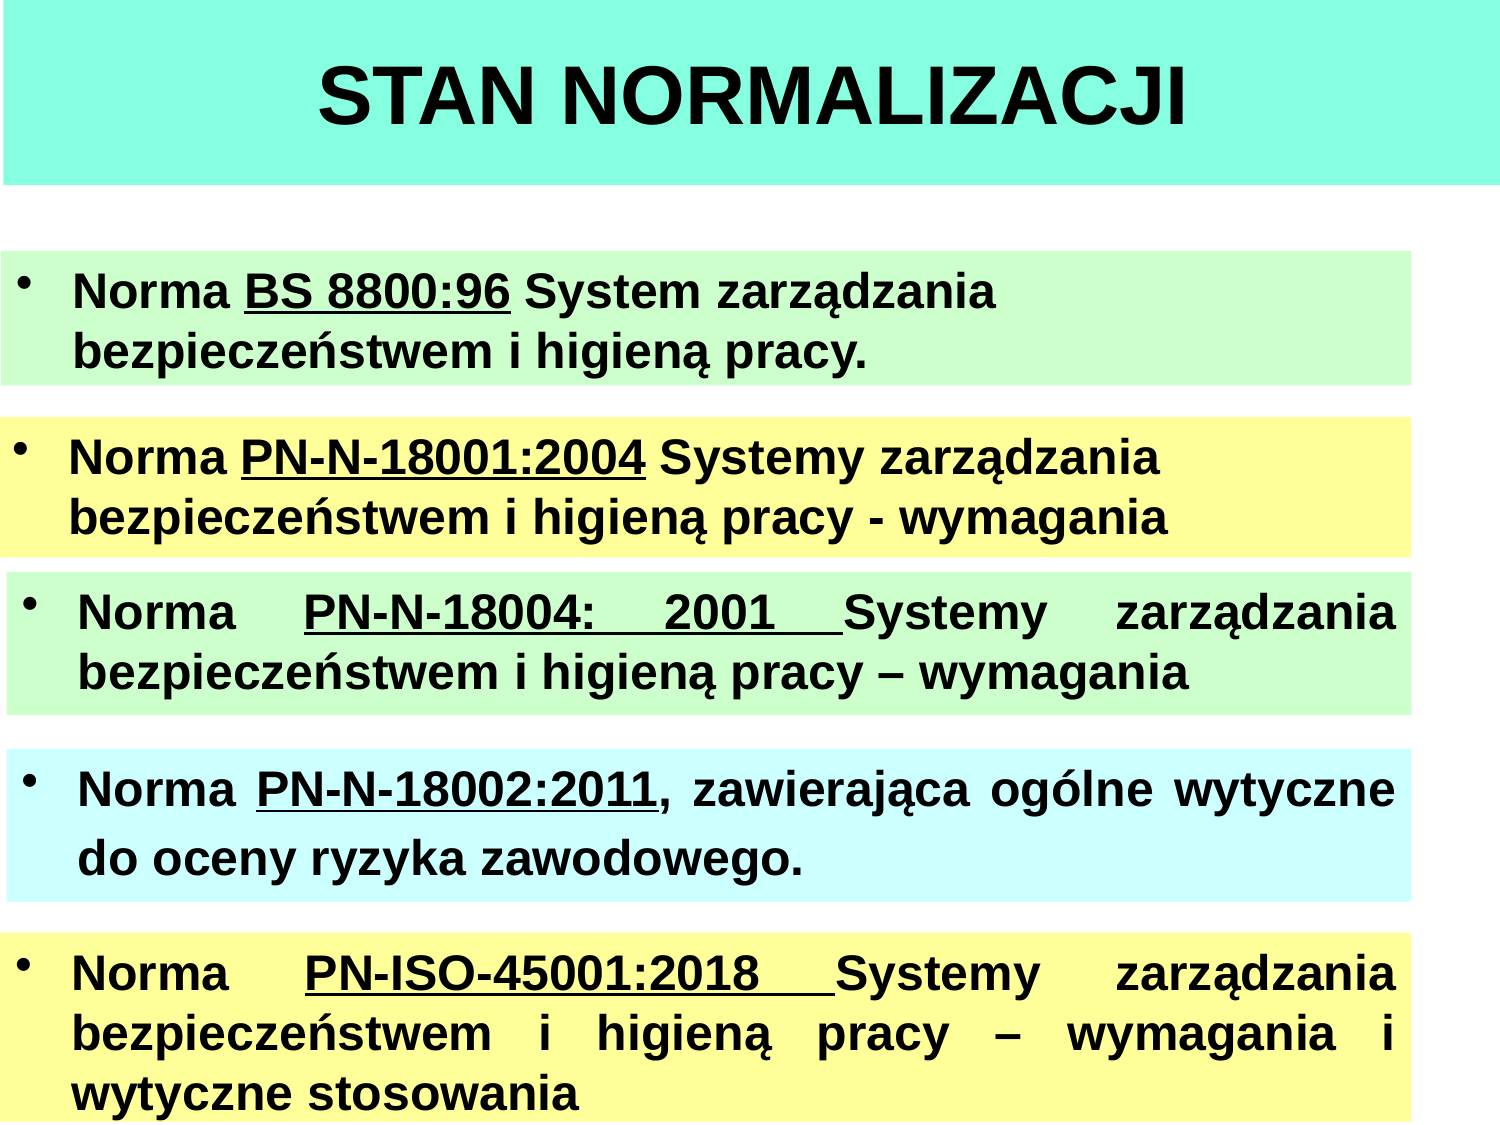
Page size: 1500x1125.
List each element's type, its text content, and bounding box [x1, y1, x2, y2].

text_box Norma PN-ISO-45001:2018 Systemy zarządzania bezpieczeństwem i higieną pracy – wymagania i wytyczne stosowania [0, 932, 1412, 1122]
text_box Norma PN-N-18004: 2001 Systemy zarządzania bezpieczeństwem i higieną pracy – wymagania [6, 571, 1412, 715]
list Norma BS 8800:96 System zarządzania bezpieczeństwem i higieną pracy. [0, 250, 1412, 386]
text_box Norma PN-N-18002:2011, zawierająca ogólne wytyczne do oceny ryzyka zawodowego. [6, 749, 1412, 902]
list Norma PN-N-18001:2004 Systemy zarządzania bezpieczeństwem i higieną pracy - wymagania [0, 416, 1412, 558]
title STAN NORMALIZACJI [3, 0, 1500, 186]
